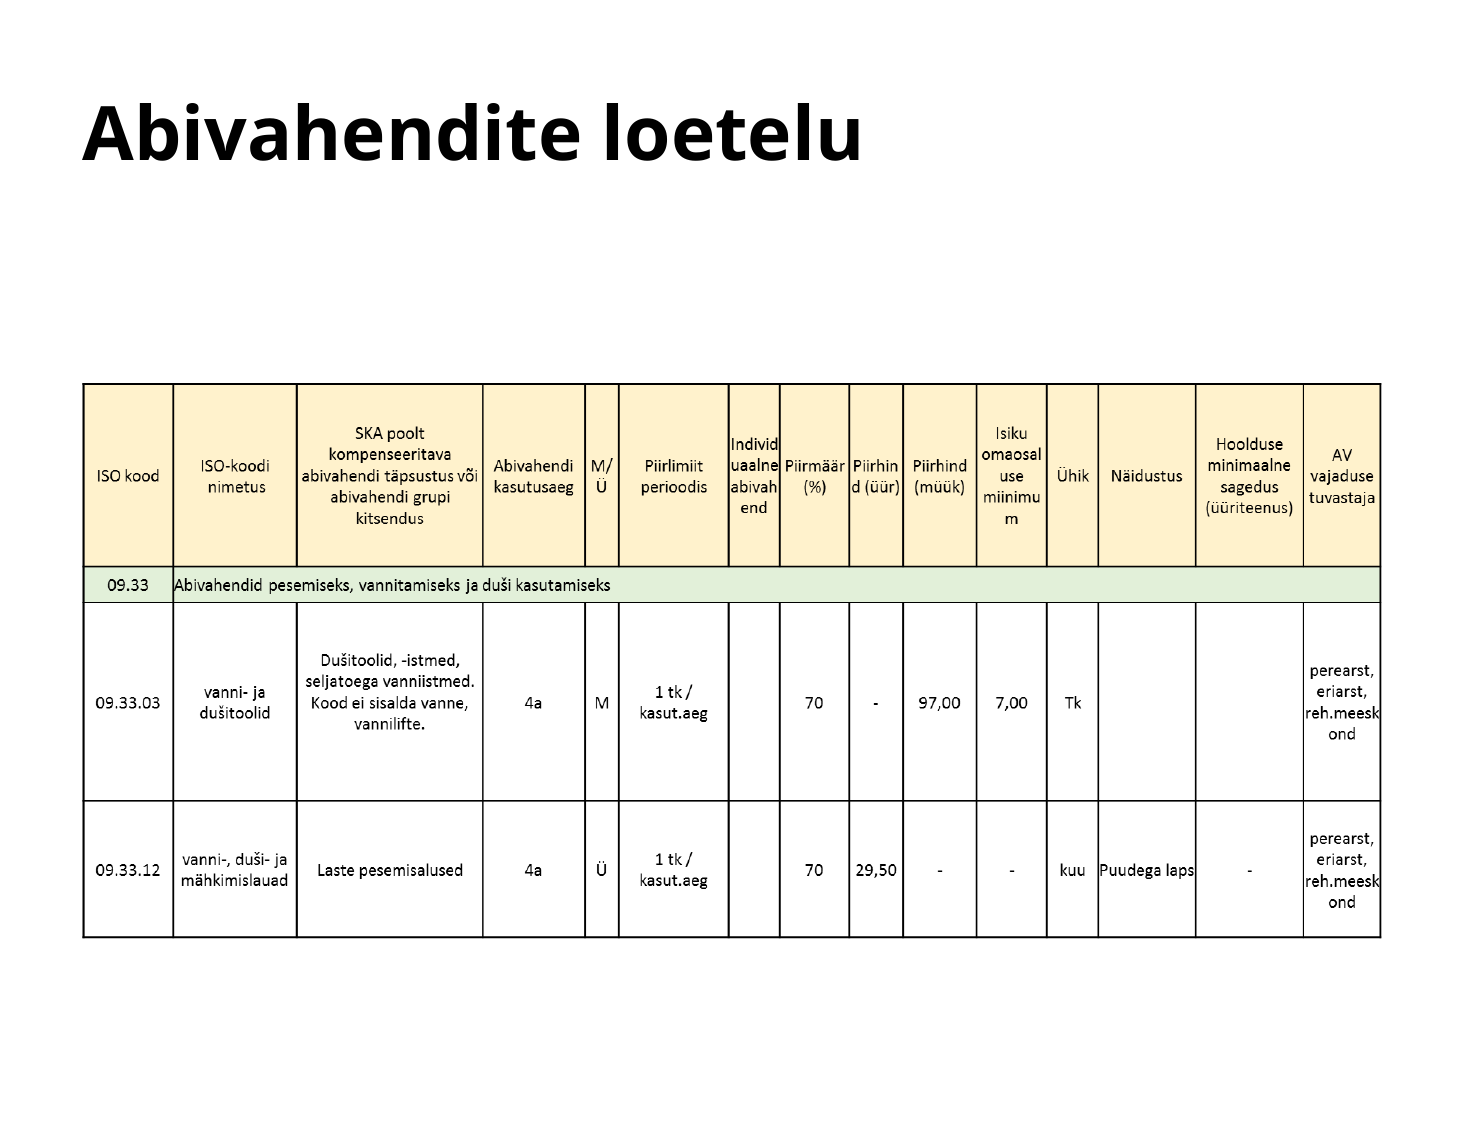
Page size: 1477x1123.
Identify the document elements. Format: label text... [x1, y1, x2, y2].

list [82, 382, 1382, 939]
title Abivahendite loetelu [82, 88, 1382, 266]
